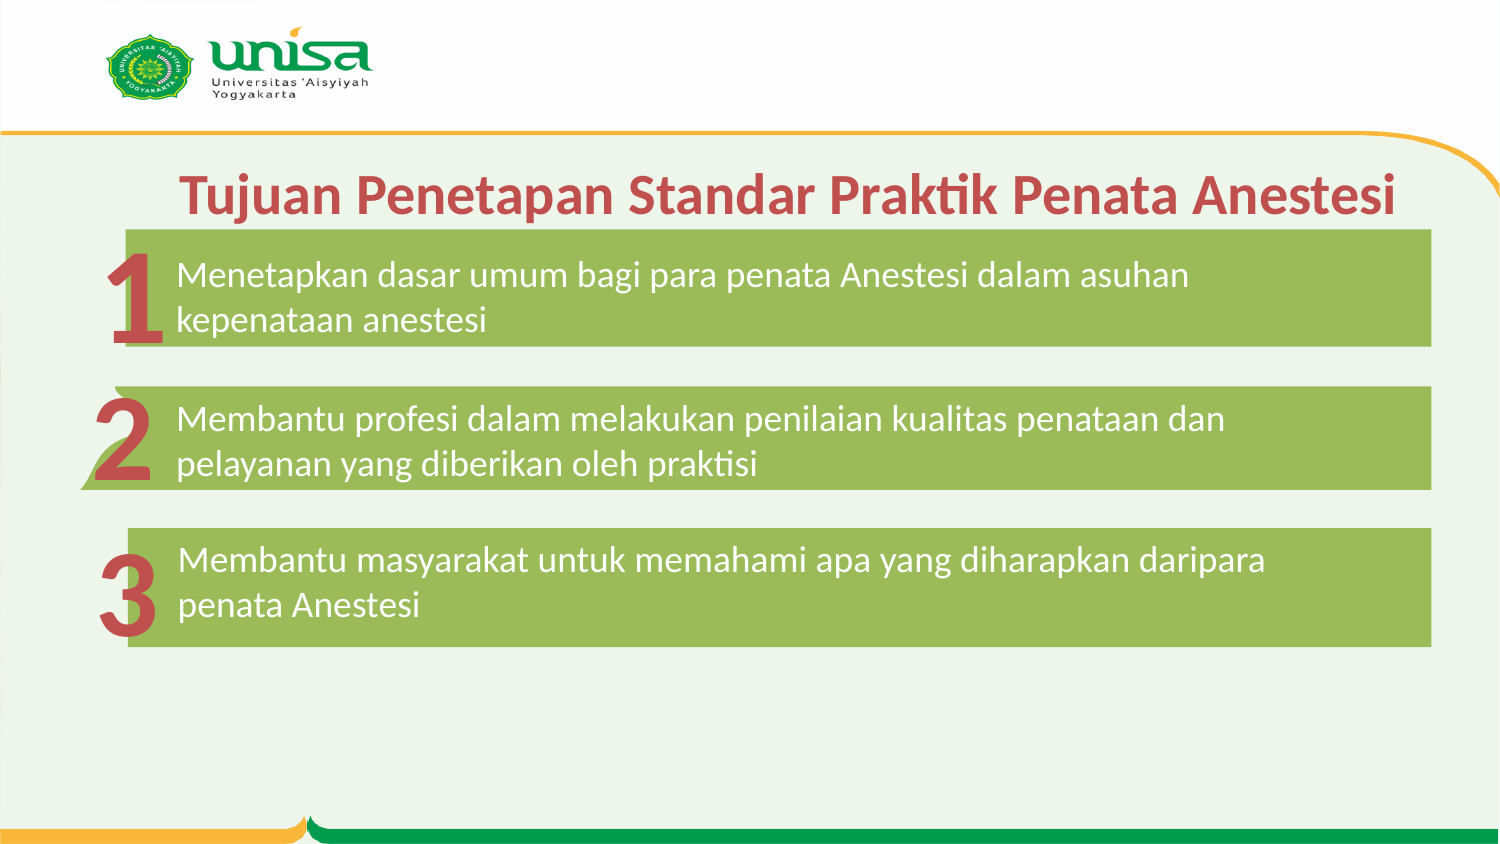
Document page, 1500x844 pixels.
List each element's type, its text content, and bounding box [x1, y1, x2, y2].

text_box 1 [83, 241, 158, 379]
picture [0, 0, 1500, 844]
text_box Membantu profesi dalam melakukan penilaian kualitas penataan dan pelayanan yang diberikan oleh praktisi [161, 386, 1343, 492]
text_box [155, 526, 1433, 649]
title Tujuan Penetapan Standar Praktik Penata Anestesi [76, 141, 1500, 241]
text_box Menetapkan dasar umum bagi para penata Anestesi dalam asuhan kepenataan anestesi [161, 242, 1332, 347]
text_box [158, 241, 1433, 349]
text_box 2 [76, 348, 155, 513]
text_box [155, 384, 1434, 492]
text_box 3 [80, 504, 155, 669]
text_box Membantu masyarakat untuk memahami apa yang diharapkan daripara penata Anestesi [162, 528, 1308, 633]
